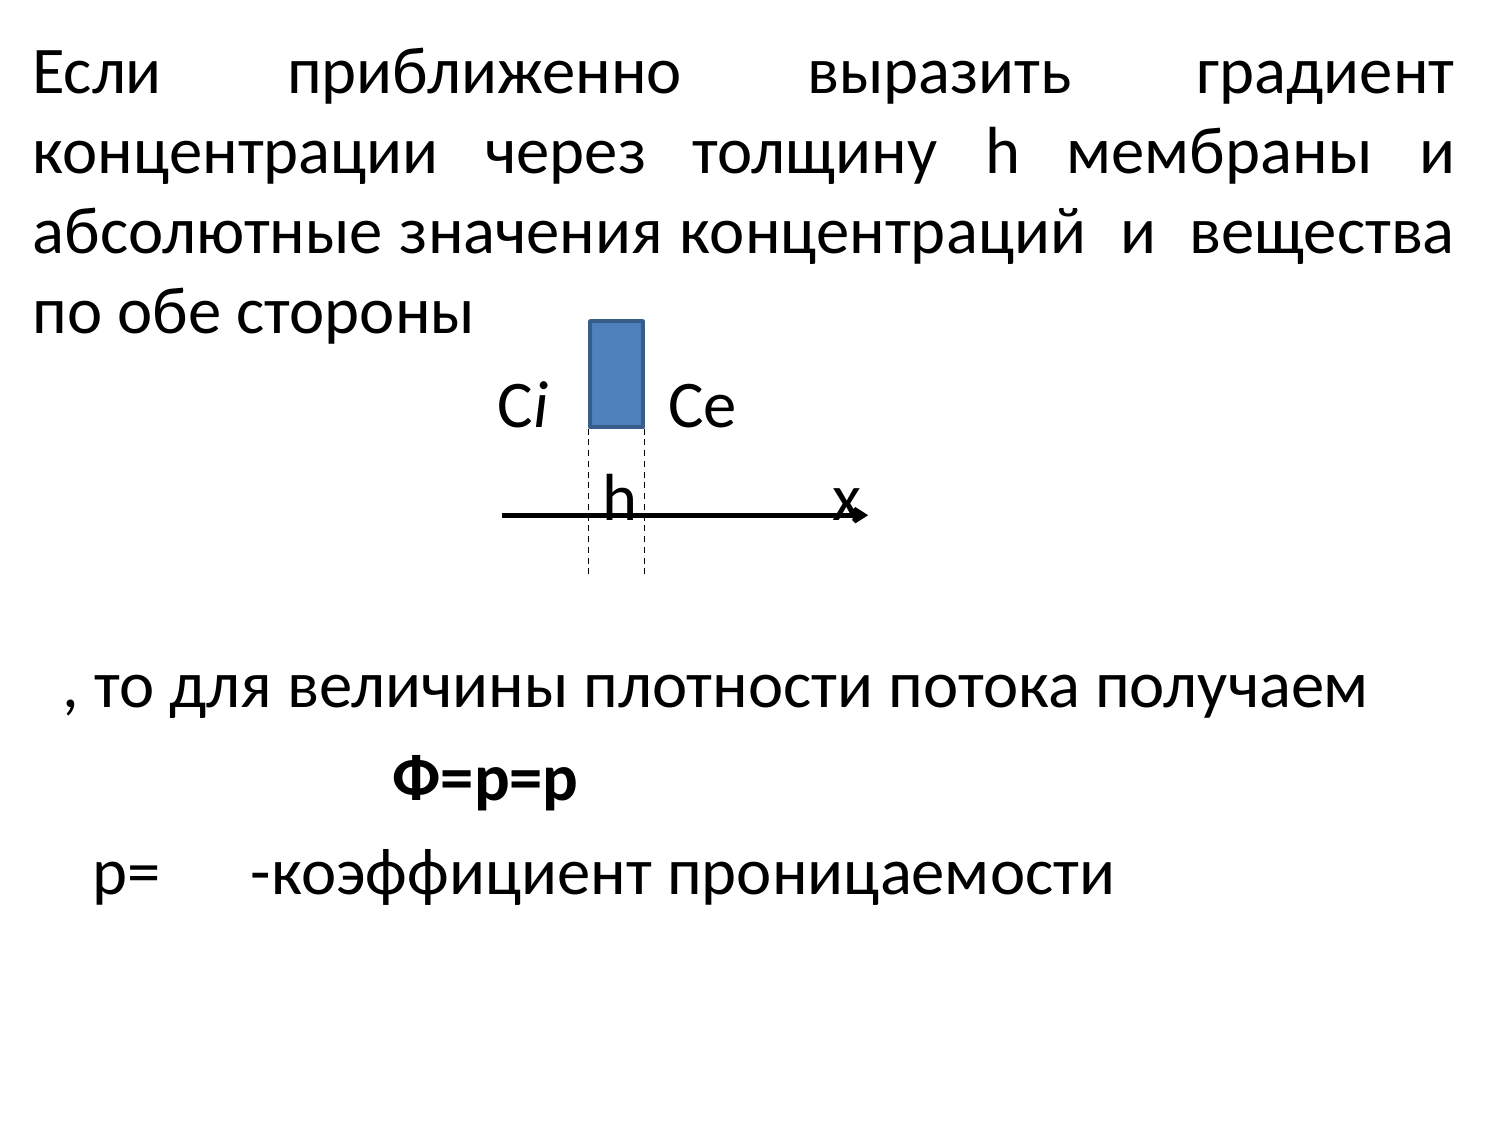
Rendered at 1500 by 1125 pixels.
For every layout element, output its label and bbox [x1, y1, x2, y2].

picture [588, 319, 645, 429]
